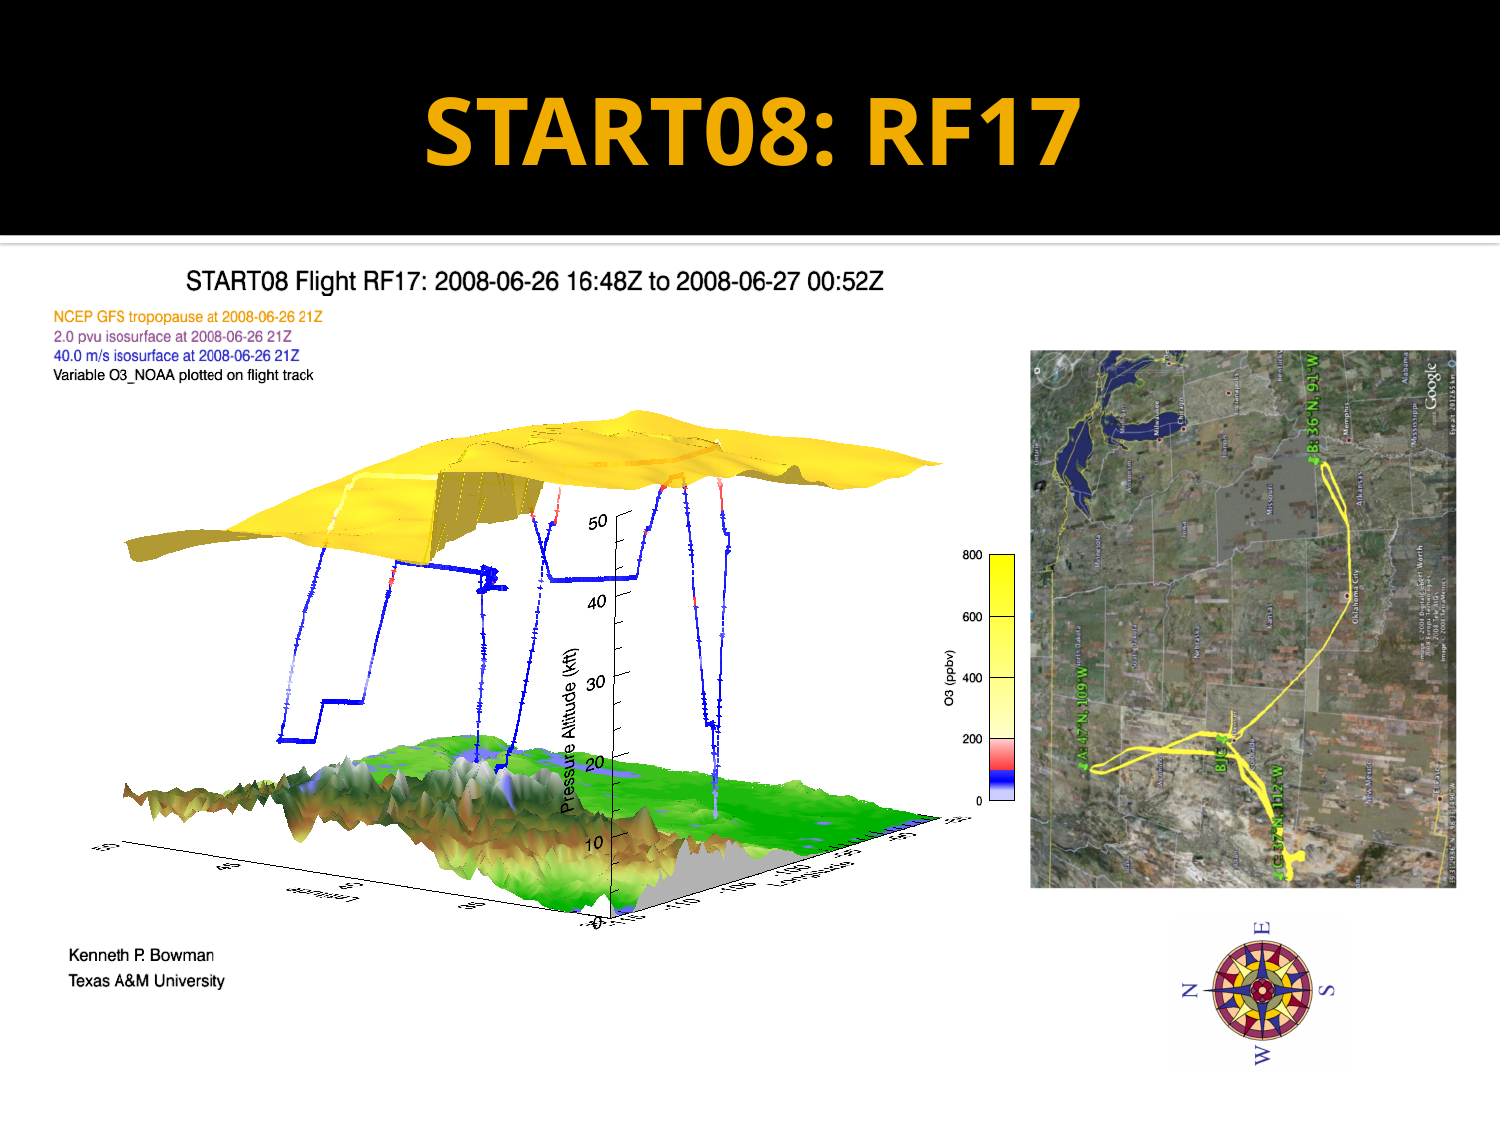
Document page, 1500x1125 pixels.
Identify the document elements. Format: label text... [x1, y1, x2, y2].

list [28, 248, 1041, 1008]
picture [970, 349, 1500, 892]
picture [1174, 907, 1345, 1080]
title START08: RF17 [75, 25, 1425, 231]
